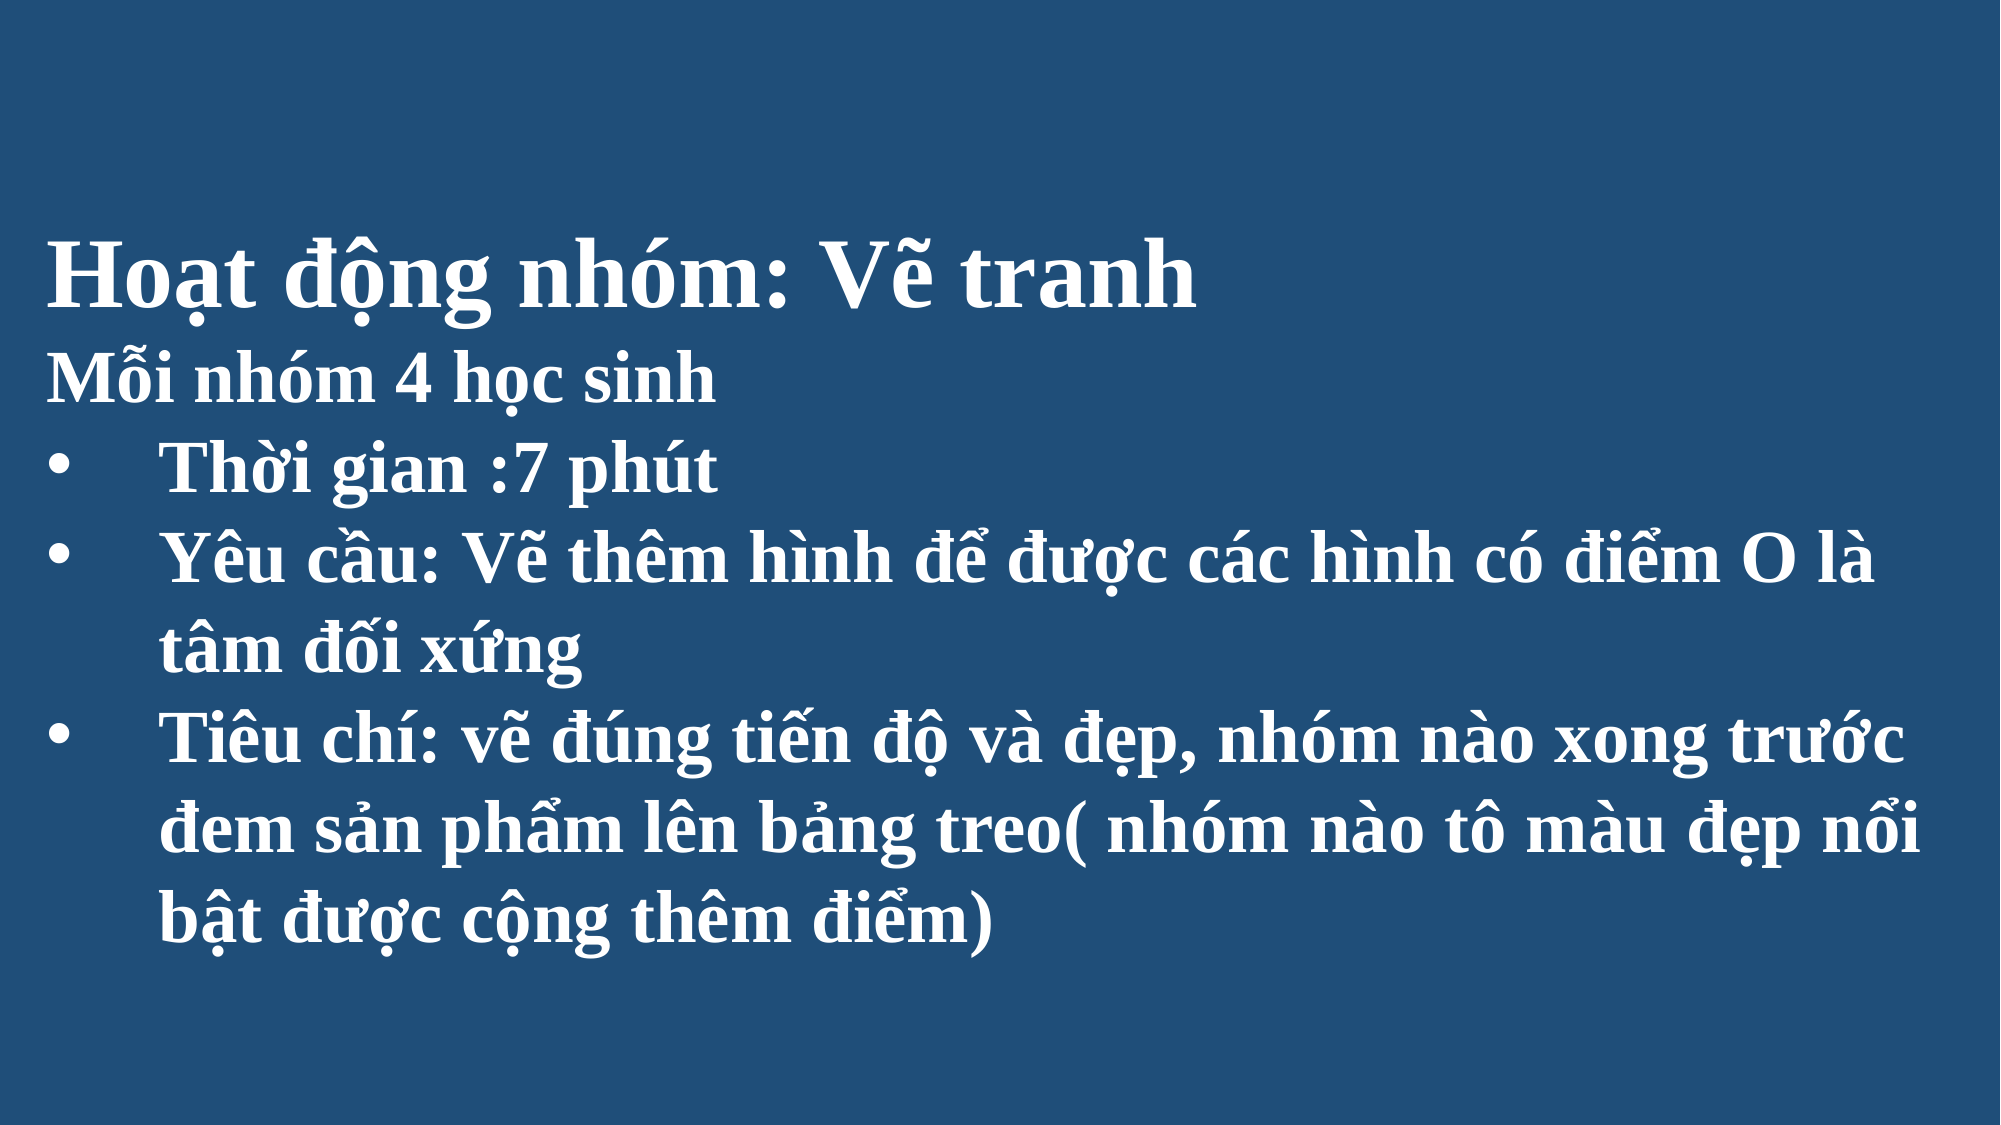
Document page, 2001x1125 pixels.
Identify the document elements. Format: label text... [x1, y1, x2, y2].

text_box Hoạt động nhóm: Vẽ tranh Mỗi nhóm 4 học sinh Thời gian :7 phút Yêu cầu: Vẽ thêm hình để được các hình có điểm O là tâm đối xứng Tiêu chí: vẽ đúng tiến độ và đẹp, nhóm nào xong trước đem sản phẩm lên bảng treo( nhóm nào tô màu đẹp nổi bật được cộng thêm điểm) [31, 200, 1969, 965]
